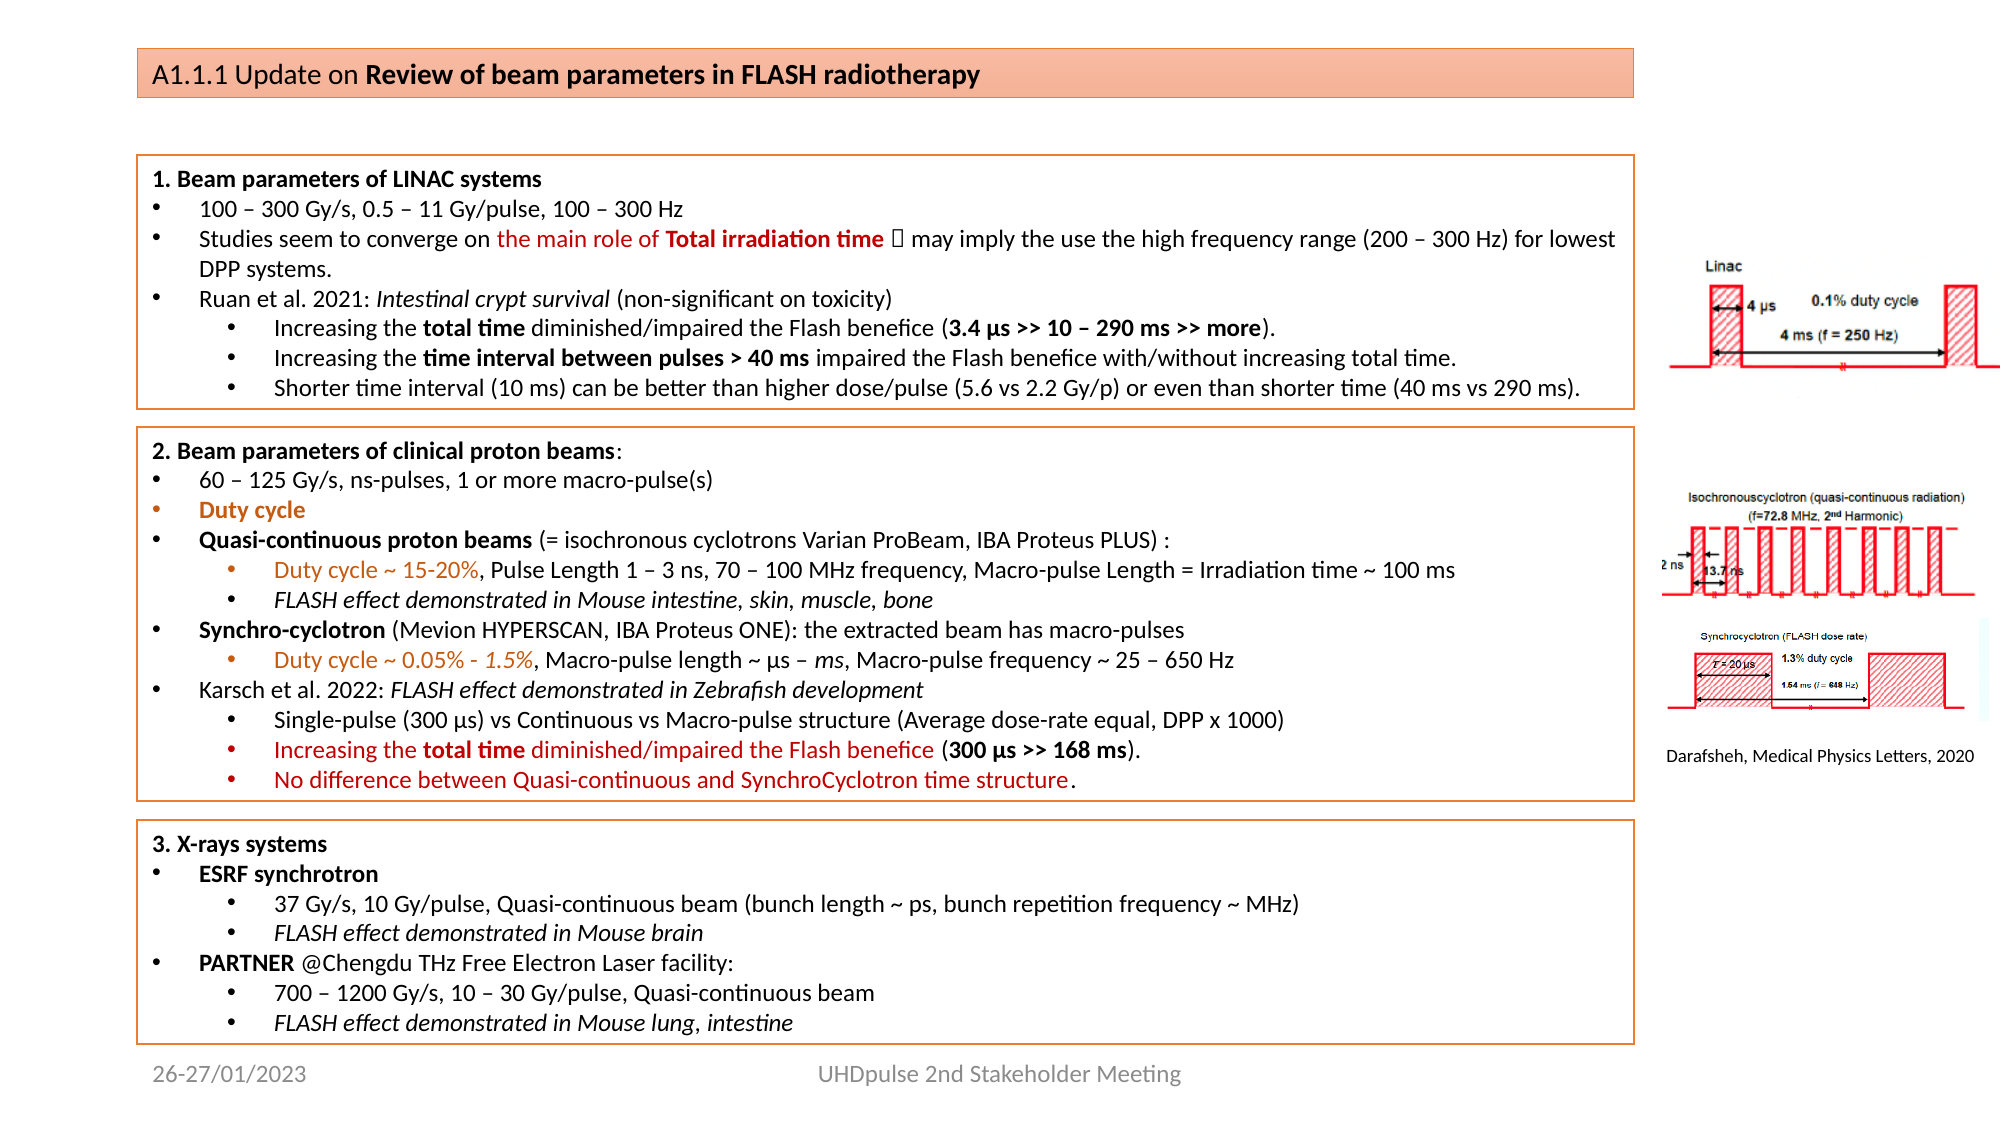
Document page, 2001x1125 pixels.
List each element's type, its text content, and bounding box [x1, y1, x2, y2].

footer UHDpulse 2nd Stakeholder Meeting [662, 1045, 1338, 1103]
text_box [137, 426, 1993, 806]
text_box A1.1.1 Update on Review of beam parameters in FLASH radiotherapy [137, 48, 1634, 98]
text_box 1. Beam parameters of LINAC systems 100 – 300 Gy/s, 0.5 – 11 Gy/pulse, 100 – 300 Hz Studies seem to converge on the main role of Total irradiation time  may imply the use the high frequency range (200 – 300 Hz) for lowest DPP systems. Ruan et al. 2021: Intestinal crypt survival (non-significant on toxicity) Increasing the total time diminished/impaired the Flash benefice (3.4 µs >> 10 – 290 ms >> more). Increasing the time interval between pulses > 40 ms impaired the Flash benefice with/without increasing total time. Shorter time interval (10 ms) can be better than higher dose/pulse (5.6 vs 2.2 Gy/p) or even than shorter time (40 ms vs 290 ms). [136, 154, 1635, 410]
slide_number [137, 1045, 588, 1103]
text_box 3. X-rays systems ESRF synchrotron 37 Gy/s, 10 Gy/pulse, Quasi-continuous beam (bunch length ~ ps, bunch repetition frequency ~ MHz) FLASH effect demonstrated in Mouse brain PARTNER @Chengdu THz Free Electron Laser facility: 700 – 1200 Gy/s, 10 – 30 Gy/pulse, Quasi-continuous beam FLASH effect demonstrated in Mouse lung, intestine [136, 819, 1635, 1045]
picture [1662, 251, 2000, 398]
